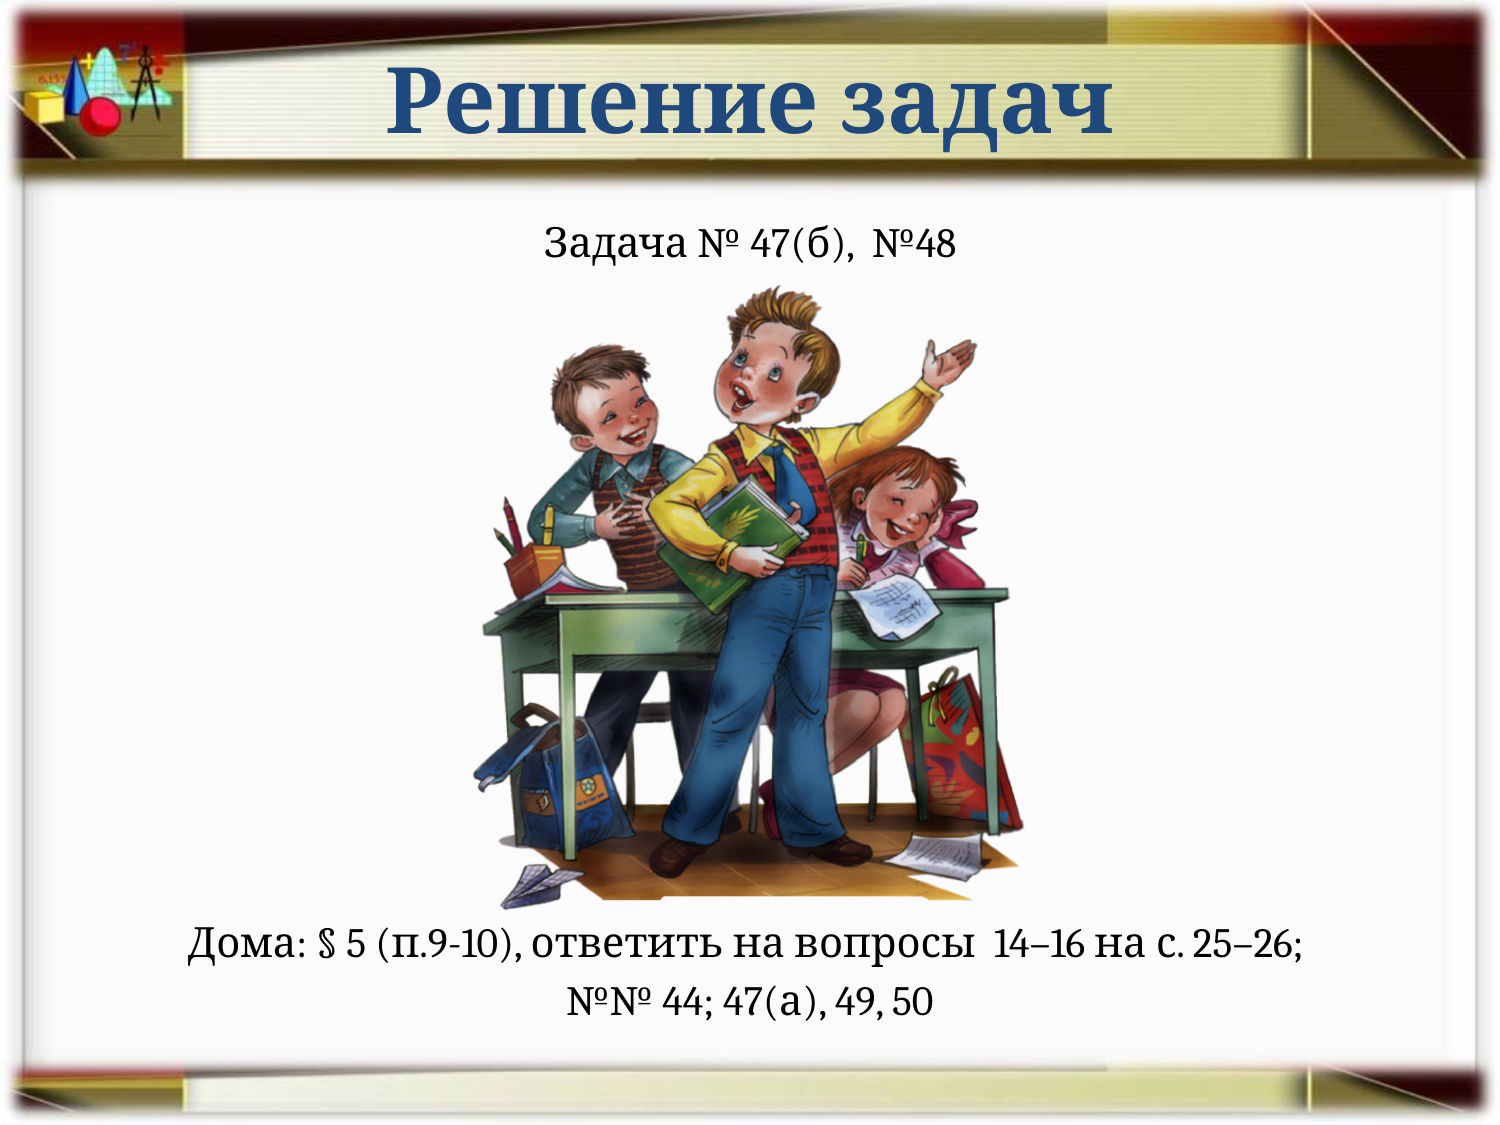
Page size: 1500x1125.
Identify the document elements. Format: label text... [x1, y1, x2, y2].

title Решение задач [75, 45, 1425, 149]
list Задача № 47(б), №48 Дома: § 5 (п.9-10), ответить на вопросы 14–16 на с. 25–26; №№ 44; 47(а), 49, 50 [75, 208, 1425, 1059]
picture [0, 0, 1500, 1125]
